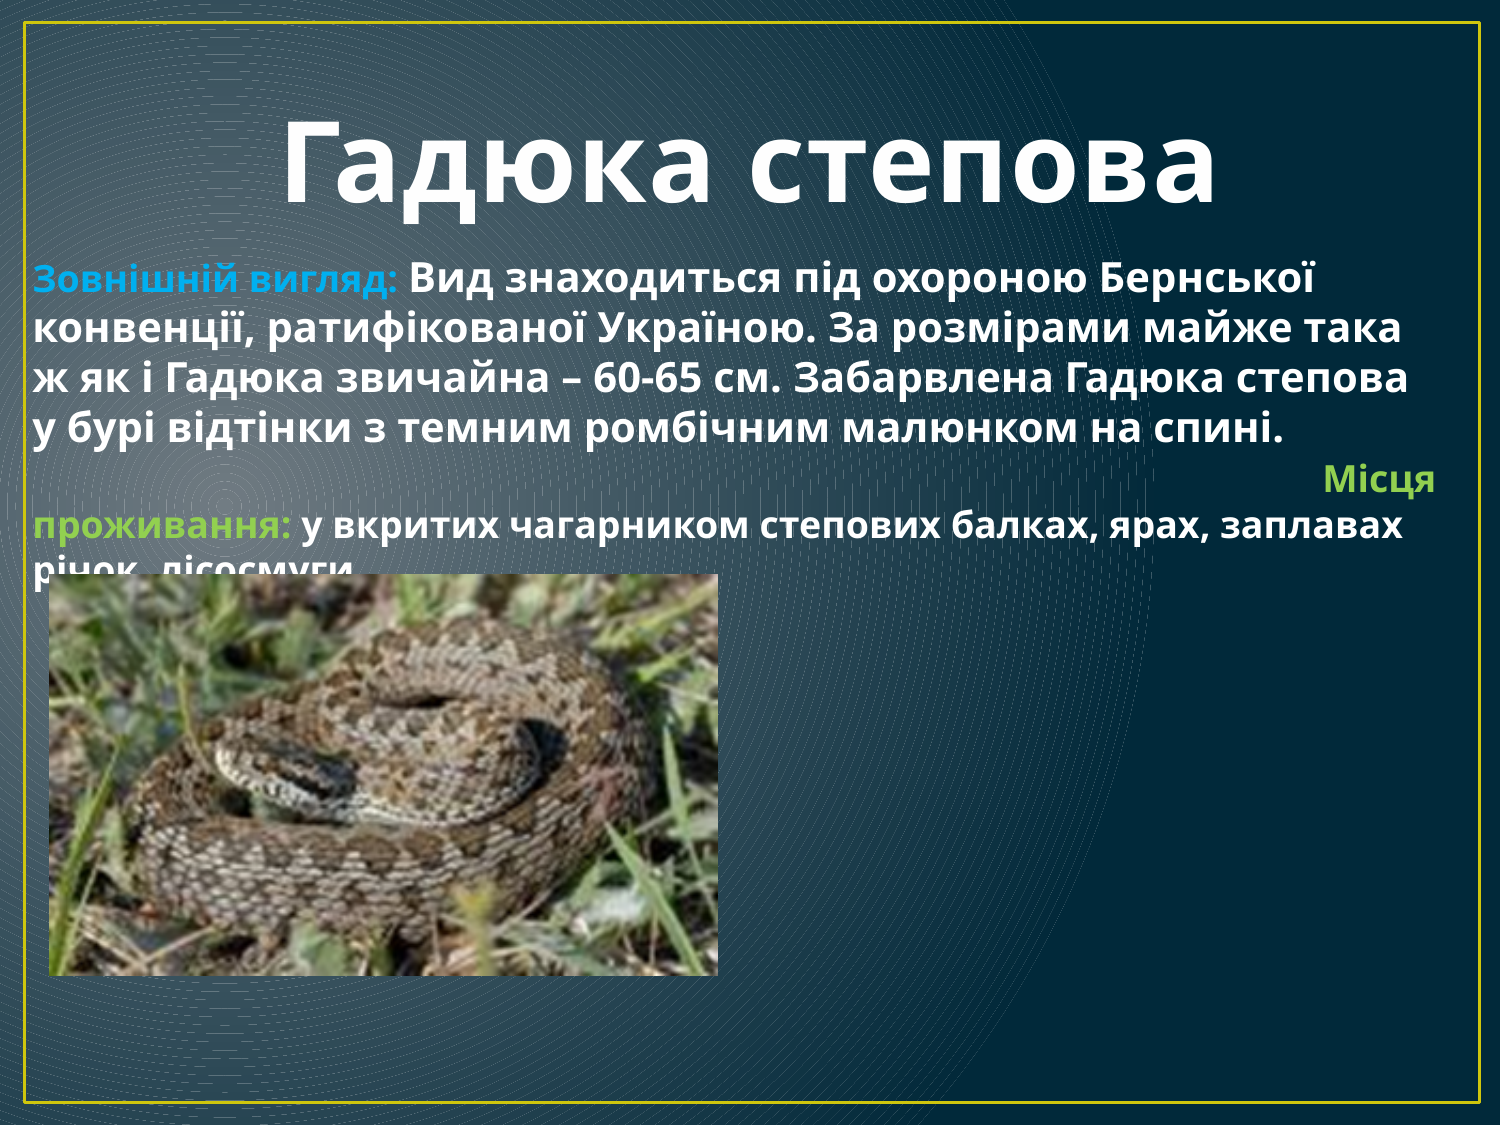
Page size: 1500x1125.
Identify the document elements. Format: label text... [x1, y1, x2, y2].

title Гадюка степова [75, 45, 1425, 233]
picture [48, 574, 718, 977]
text_box Зовнішній вигляд: Вид знаходиться під охороною Бернської конвенції, ратифікованої Україною. За розмірами майже така ж як і Гадюка звичайна – 60-65 см. Забарвлена Гадюка степова у бурі відтінки з темним ромбічним малюнком на спині. Місця проживання: у вкритих чагарником степових балках, ярах, заплавах річок, лісосмуги. [17, 243, 1459, 599]
